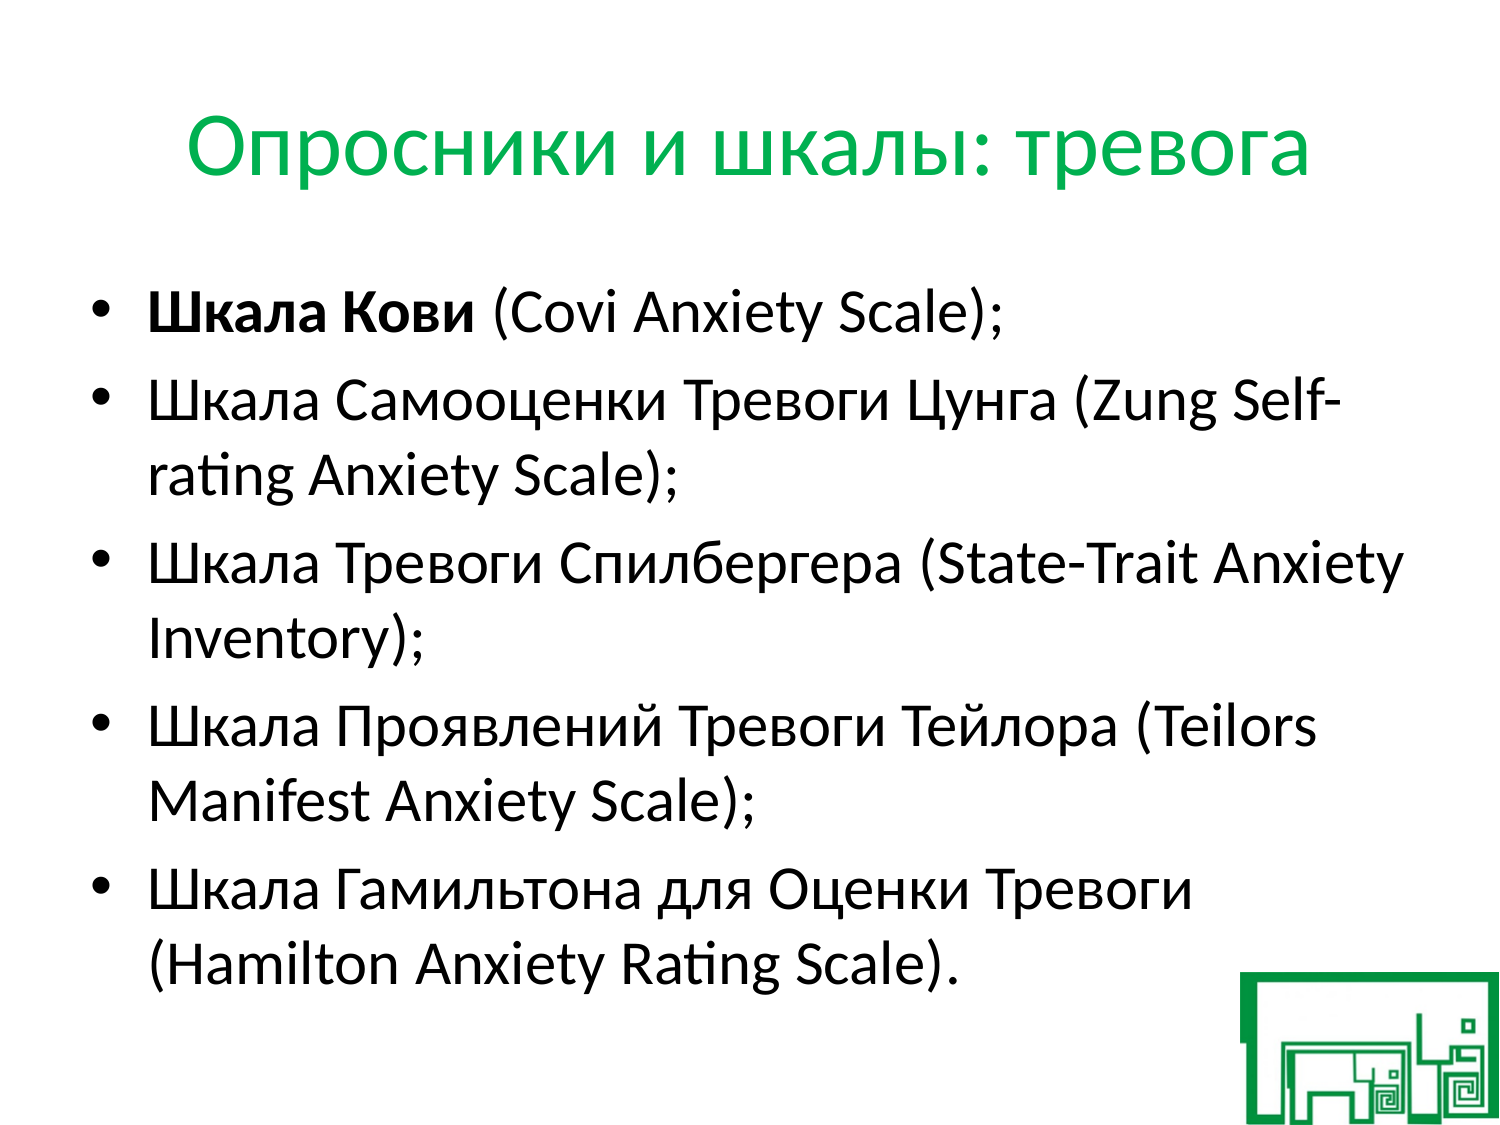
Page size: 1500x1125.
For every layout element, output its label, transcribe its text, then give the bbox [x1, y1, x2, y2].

title Опросники и шкалы: тревога [75, 45, 1425, 233]
list Шкала Кови (Covi Anxiety Scale); Шкала Самооценки Тревоги Цунга (Zung Self-rating Anxiety Scale); Шкала Тревоги Спилбергера (State-Trait Anxiety Inventory); Шкала Проявлений Тревоги Тейлора (Teilors Manifest Anxiety Scale); Шкала Гамильтона для Оценки Тревоги (Hamilton Anxiety Rating Scale). [75, 262, 1425, 1005]
picture [1239, 972, 1499, 1125]
